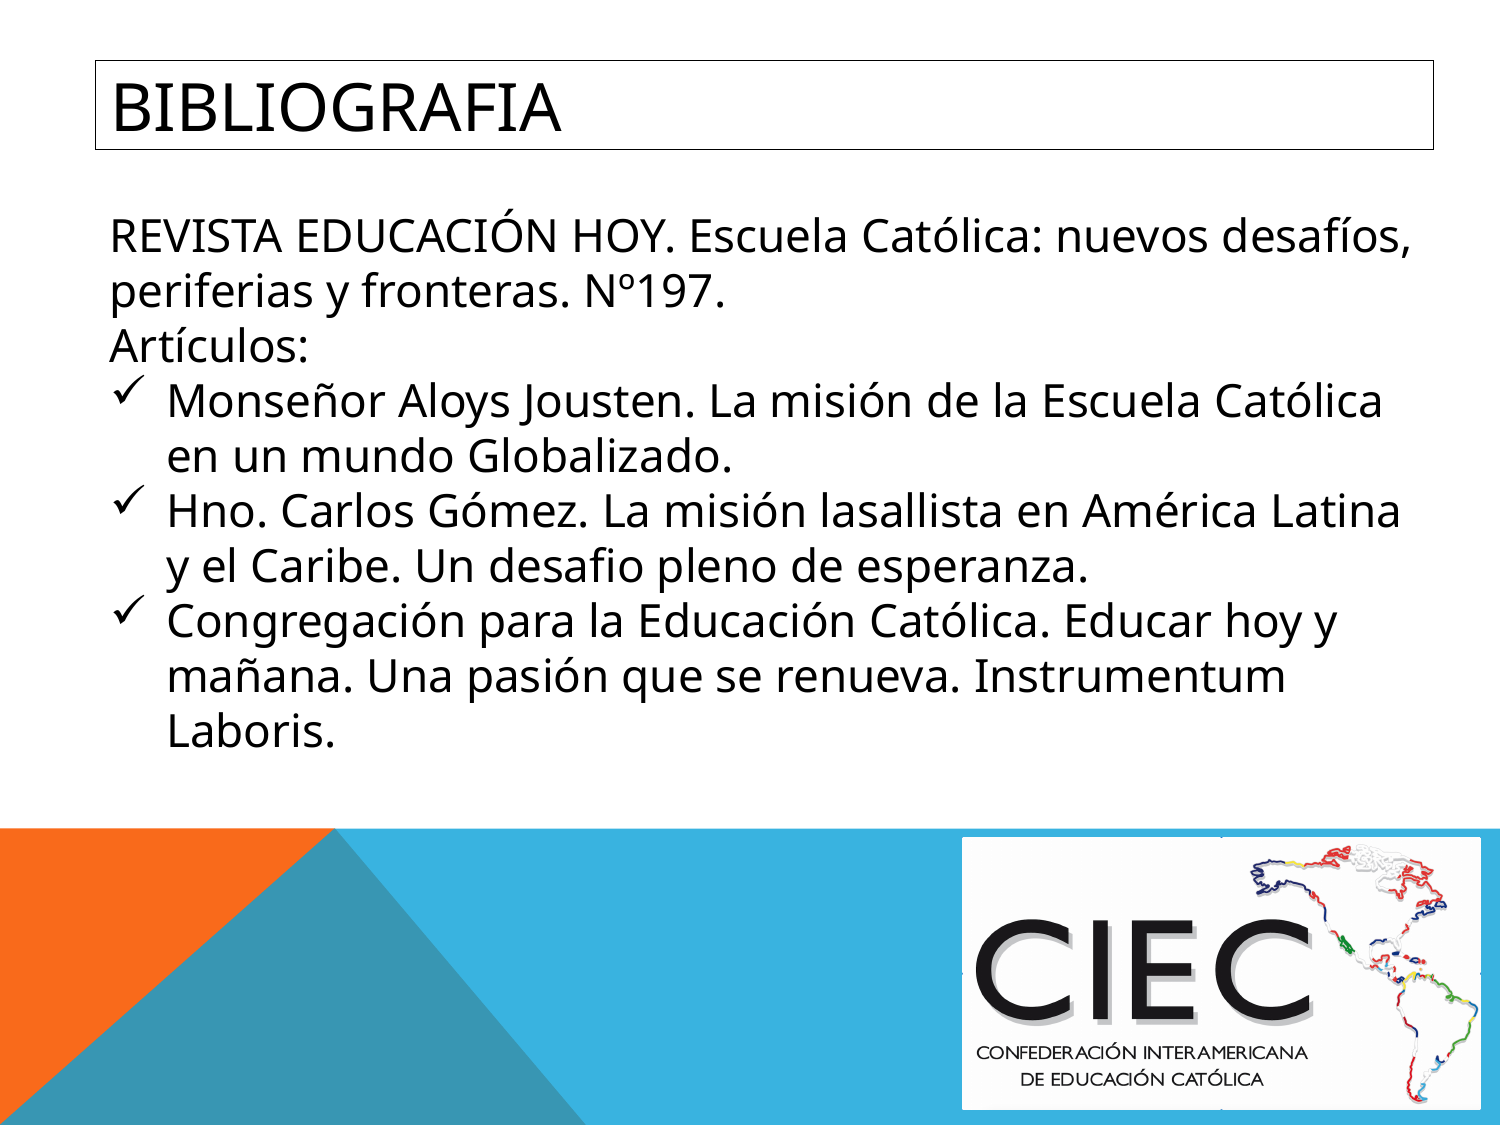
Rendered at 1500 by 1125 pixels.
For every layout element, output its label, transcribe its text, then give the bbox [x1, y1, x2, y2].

text_box REVISTA EDUCACIÓN HOY. Escuela Católica: nuevos desafíos, periferias y fronteras. Nº197. Artículos: Monseñor Aloys Jousten. La misión de la Escuela Católica en un mundo Globalizado. Hno. Carlos Gómez. La misión lasallista en América Latina y el Caribe. Un desafio pleno de esperanza. Congregación para la Educación Católica. Educar hoy y mañana. Una pasión que se renueva. Instrumentum Laboris. [95, 199, 1434, 765]
picture [962, 837, 1481, 1110]
title BIBLIOGRAFIA [95, 60, 1434, 150]
